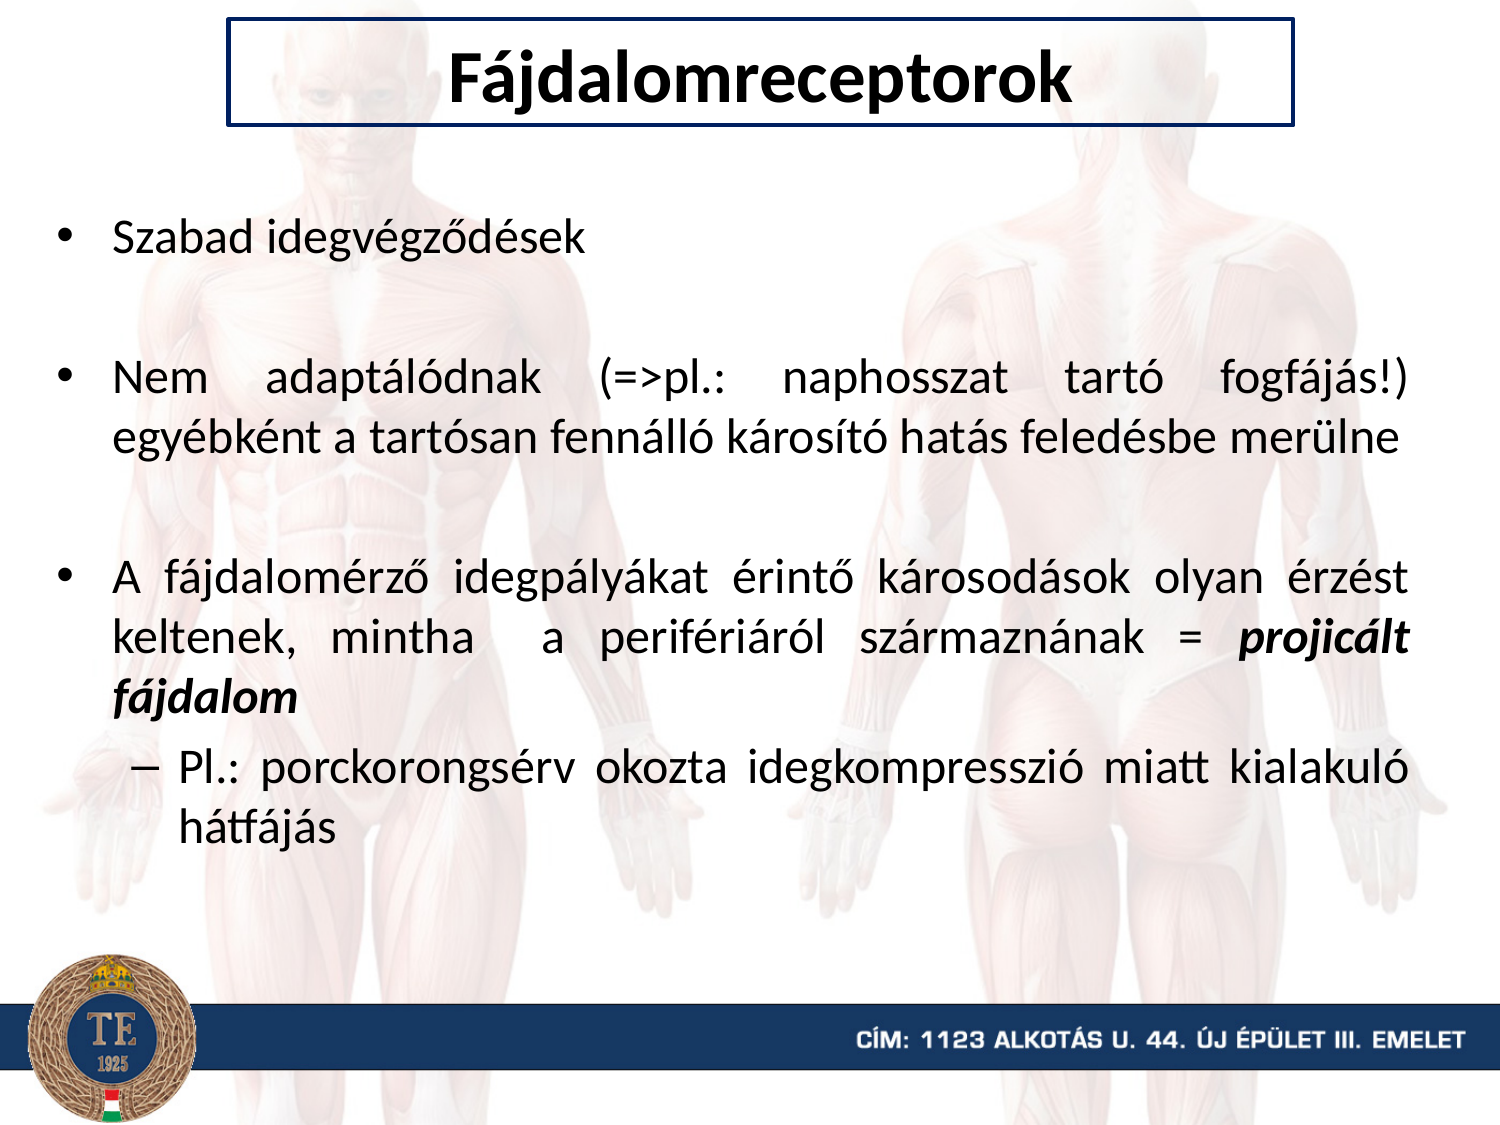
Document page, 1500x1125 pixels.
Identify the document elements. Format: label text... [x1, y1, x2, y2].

title Fájdalomreceptorok [226, 17, 1295, 127]
picture [0, 0, 1500, 1125]
list Szabad idegvégződések Nem adaptálódnak (=>pl.: naphosszat tartó fogfájás!) egyébként a tartósan fennálló károsító hatás feledésbe merülne A fájdalomérző idegpályákat érintő károsodások olyan érzést keltenek, mintha a perifériáról származnának = projicált fájdalom Pl.: porckorongsérv okozta idegkompresszió miatt kialakuló hátfájás [41, 196, 1425, 939]
